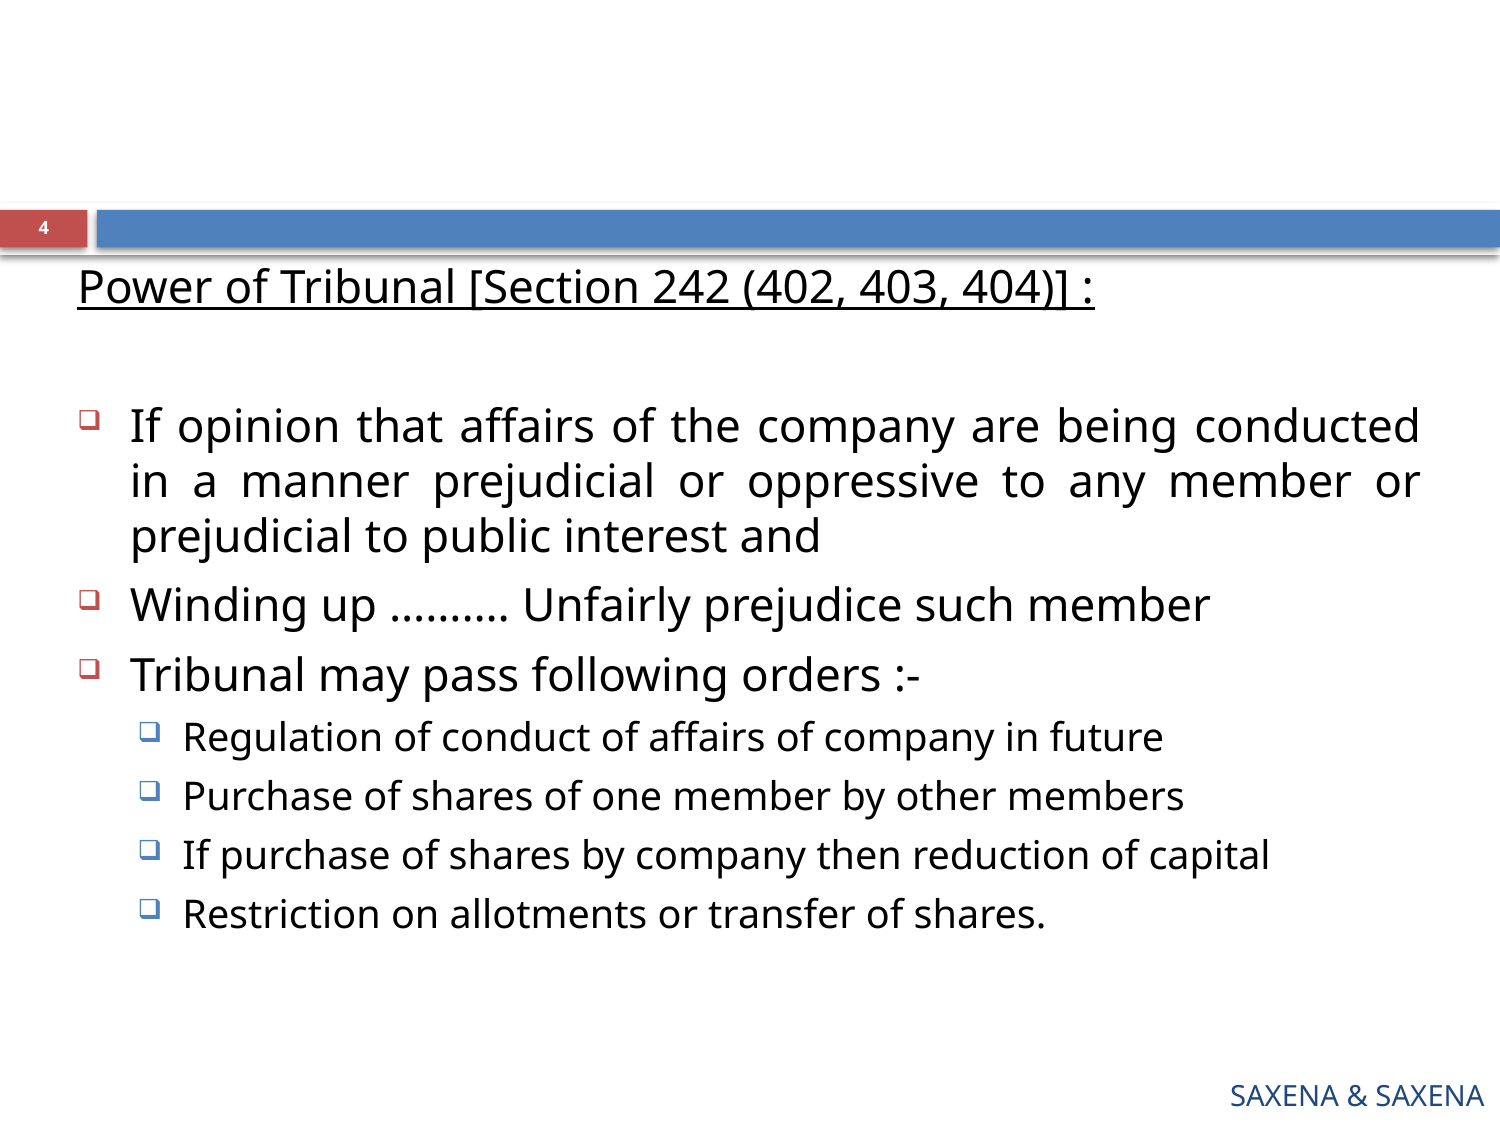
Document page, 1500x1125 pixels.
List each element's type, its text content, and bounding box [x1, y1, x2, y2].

list Power of Tribunal [Section 242 (402, 403, 404)] : If opinion that affairs of the company are being conducted in a manner prejudicial or oppressive to any member or prejudicial to public interest and Winding up ………. Unfairly prejudice such member Tribunal may pass following orders :- Regulation of conduct of affairs of company in future Purchase of shares of one member by other members If purchase of shares by company then reduction of capital Restriction on allotments or transfer of shares. [62, 249, 1438, 1076]
footer SAXENA & SAXENA [150, 1065, 1500, 1125]
slide_number 4 [0, 208, 88, 249]
